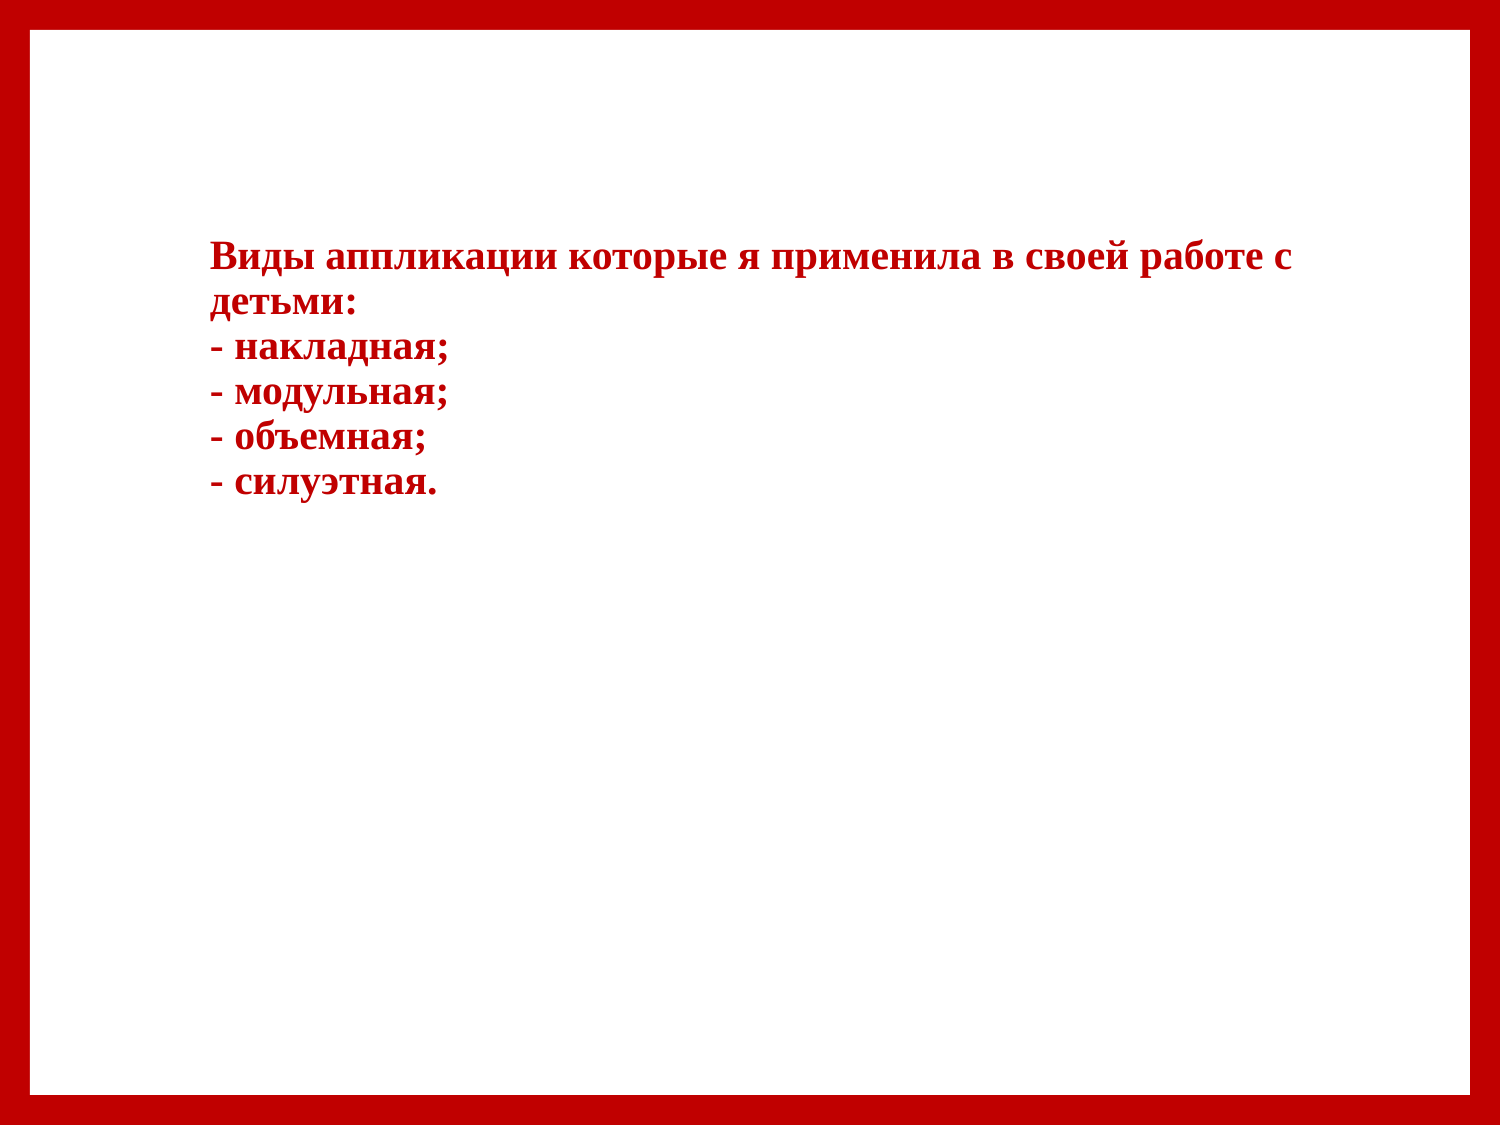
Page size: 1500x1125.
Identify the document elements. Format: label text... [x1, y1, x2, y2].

title Виды аппликации которые я применила в своей работе с детьми: - накладная; - модульная; - объемная; - силуэтная. [194, 113, 1356, 624]
